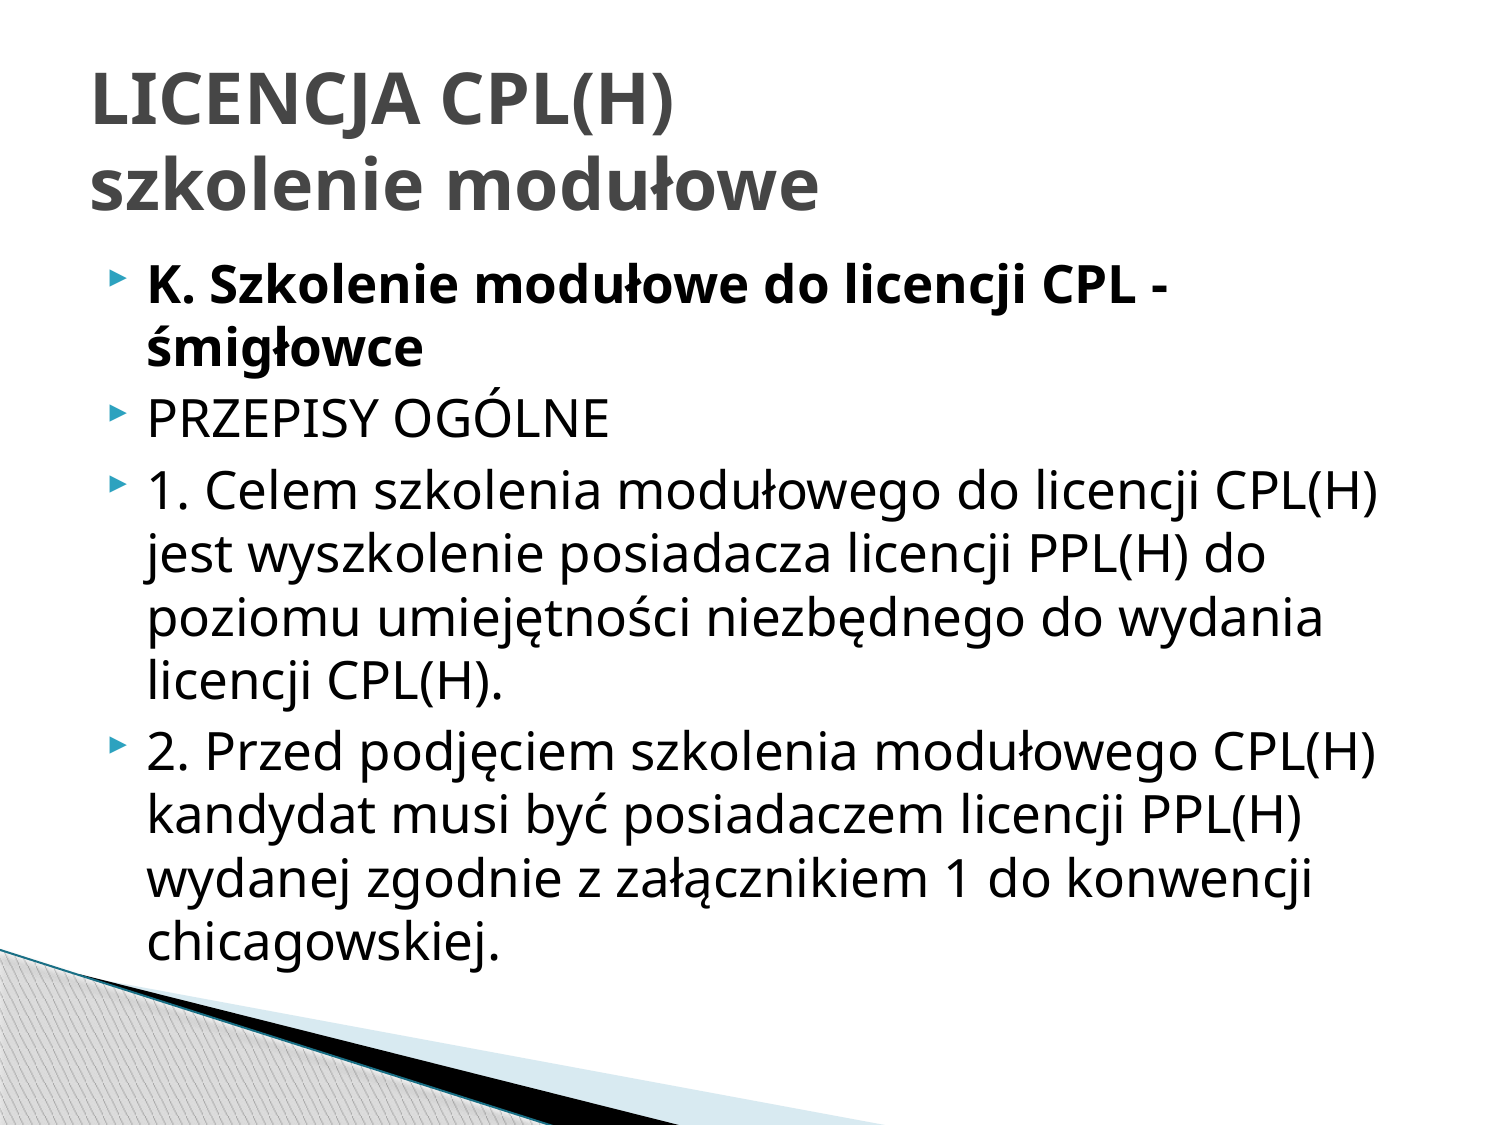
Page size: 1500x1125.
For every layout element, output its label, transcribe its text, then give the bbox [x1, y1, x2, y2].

title LICENCJA CPL(H) szkolenie modułowe [75, 45, 1425, 233]
list K. Szkolenie modułowe do licencji CPL - śmigłowce PRZEPISY OGÓLNE 1. Celem szkolenia modułowego do licencji CPL(H) jest wyszkolenie posiadacza licencji PPL(H) do poziomu umiejętności niezbędnego do wydania licencji CPL(H). 2. Przed podjęciem szkolenia modułowego CPL(H) kandydat musi być posiadaczem licencji PPL(H) wydanej zgodnie z załącznikiem 1 do konwencji chicagowskiej. [75, 243, 1425, 986]
